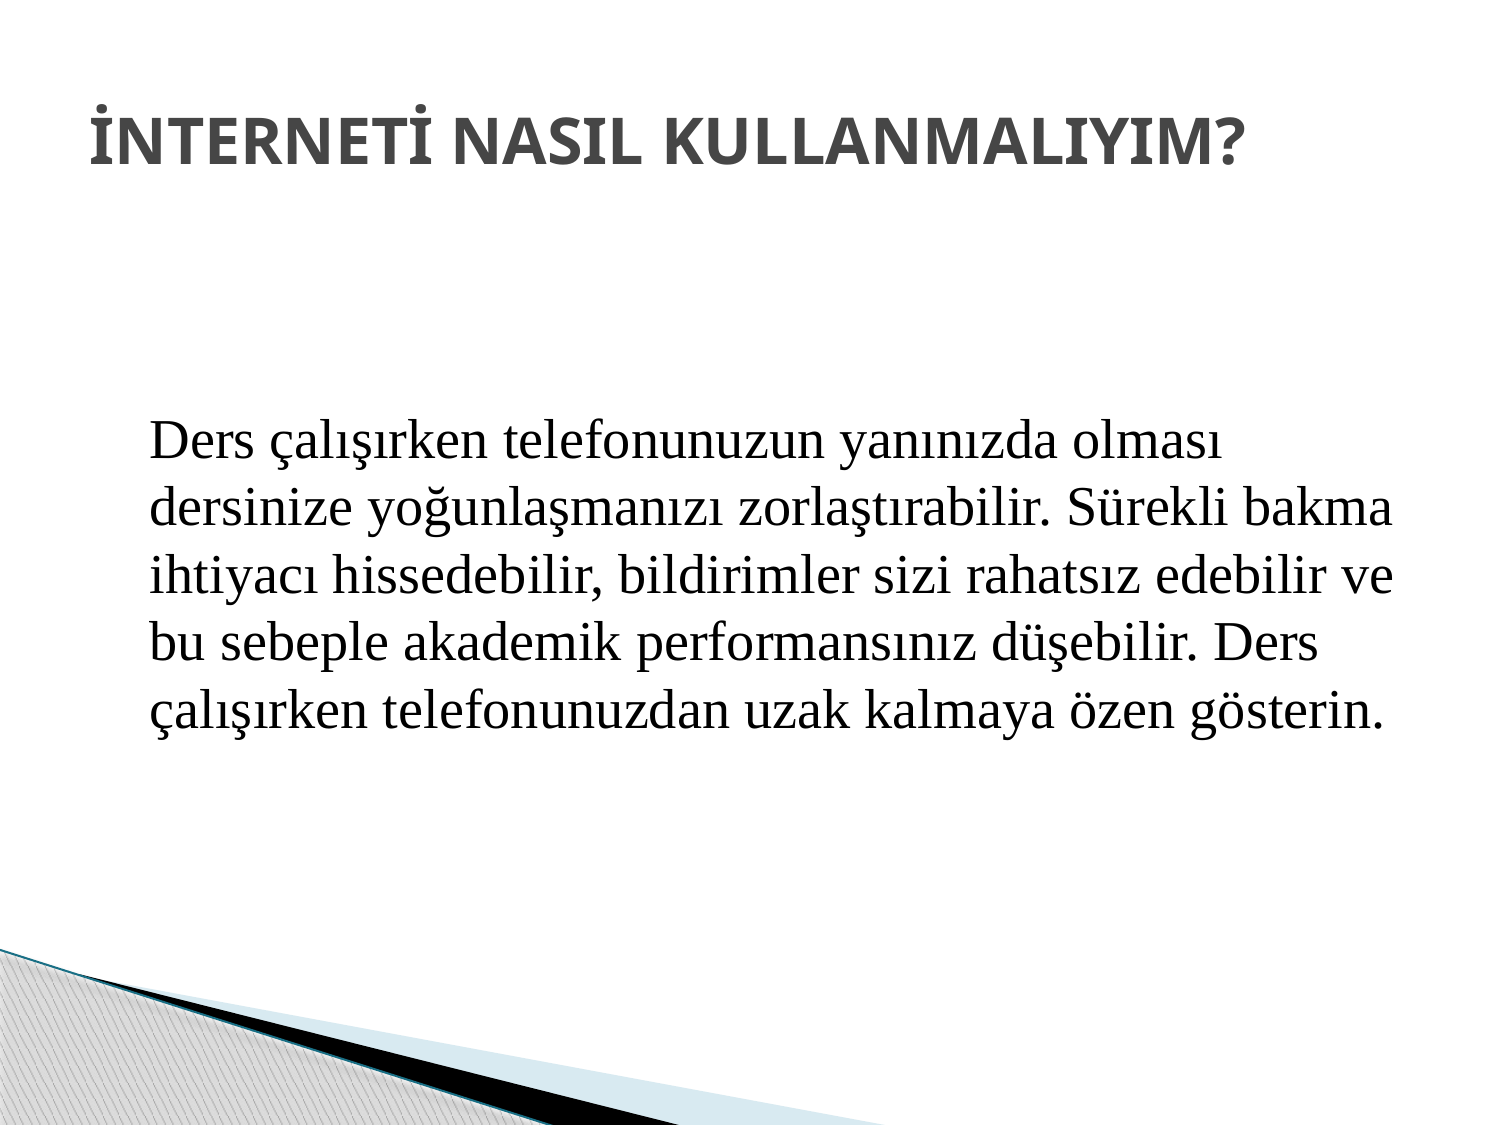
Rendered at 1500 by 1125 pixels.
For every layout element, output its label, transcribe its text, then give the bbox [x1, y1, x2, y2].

list Ders çalışırken telefonunuzun yanınızda olması dersinize yoğunlaşmanızı zorlaştırabilir. Sürekli bakma ihtiyacı hissedebilir, bildirimler sizi rahatsız edebilir ve bu sebeple akademik performansınız düşebilir. Ders çalışırken telefonunuzdan uzak kalmaya özen gösterin. [75, 243, 1425, 986]
title İNTERNETİ NASIL KULLANMALIYIM? [75, 45, 1425, 233]
